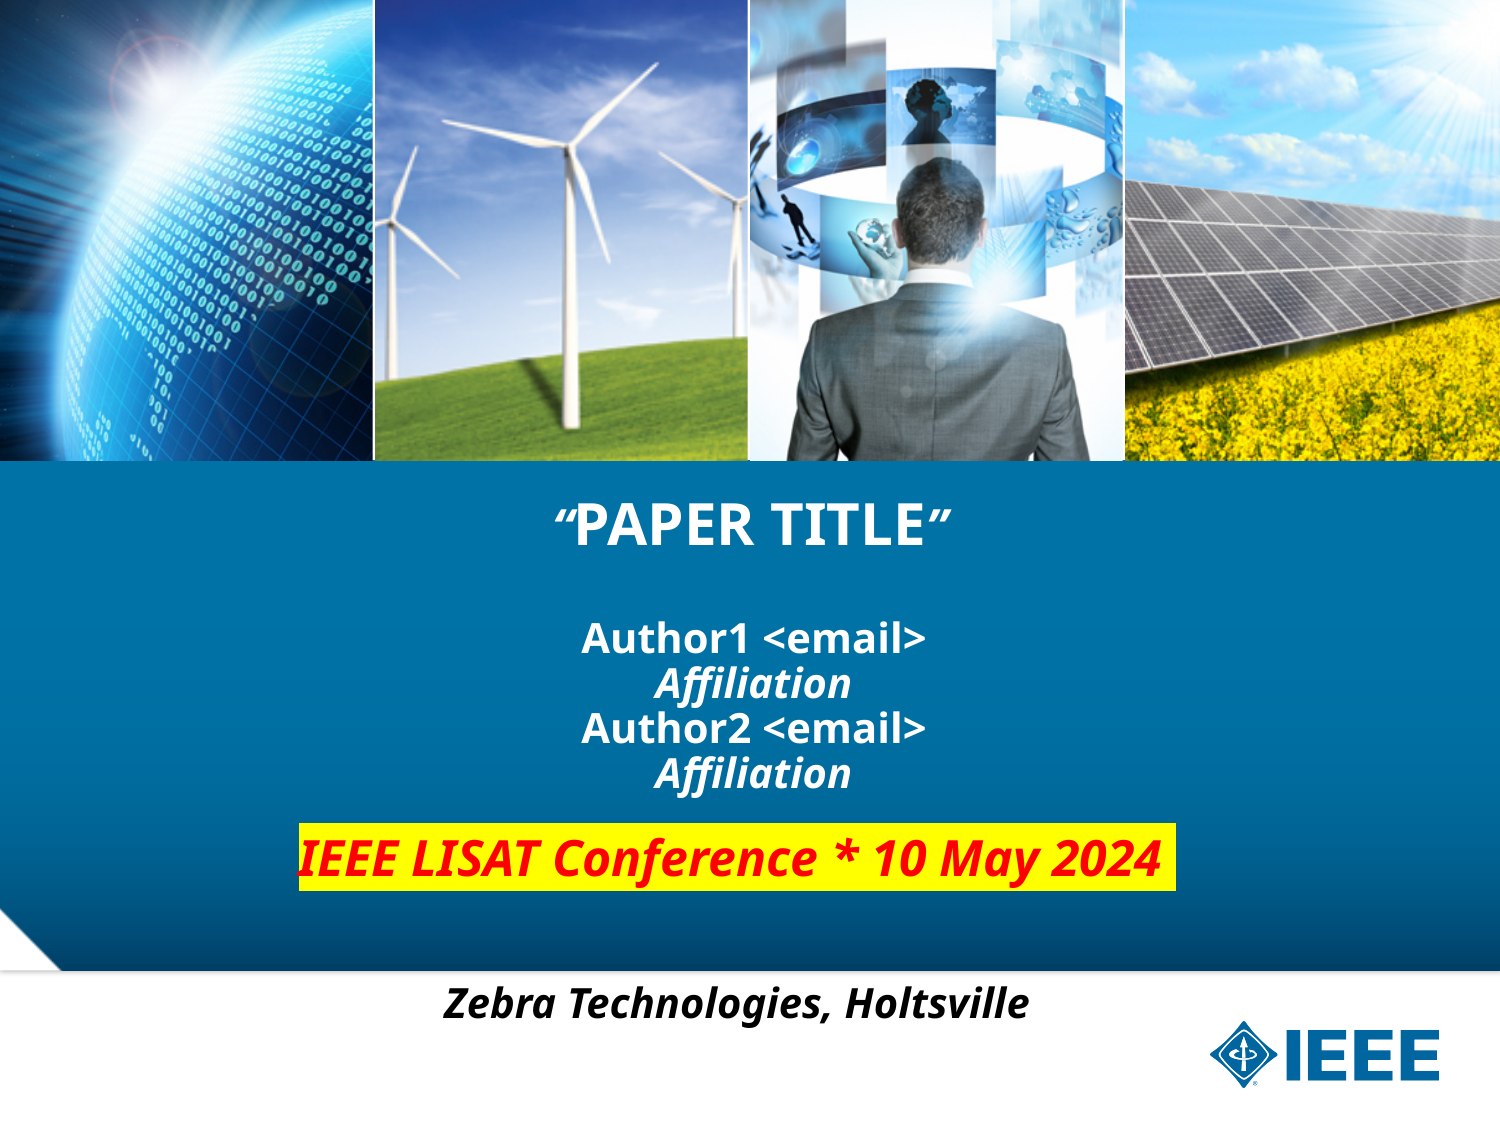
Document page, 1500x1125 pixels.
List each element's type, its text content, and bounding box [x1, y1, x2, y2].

picture [1125, 0, 1500, 460]
picture [0, 0, 373, 460]
picture [375, 0, 748, 442]
picture [0, 971, 1500, 1125]
title “PAPER TITLE” [56, 442, 1444, 609]
text_box IEEE LISAT Conference * 10 May 2024 Zebra Technologies, Holtsville [22, 819, 1452, 987]
subtitle Author1 <email> Affiliation Author2 <email> Affiliation [56, 609, 1452, 805]
picture [750, 0, 1123, 442]
